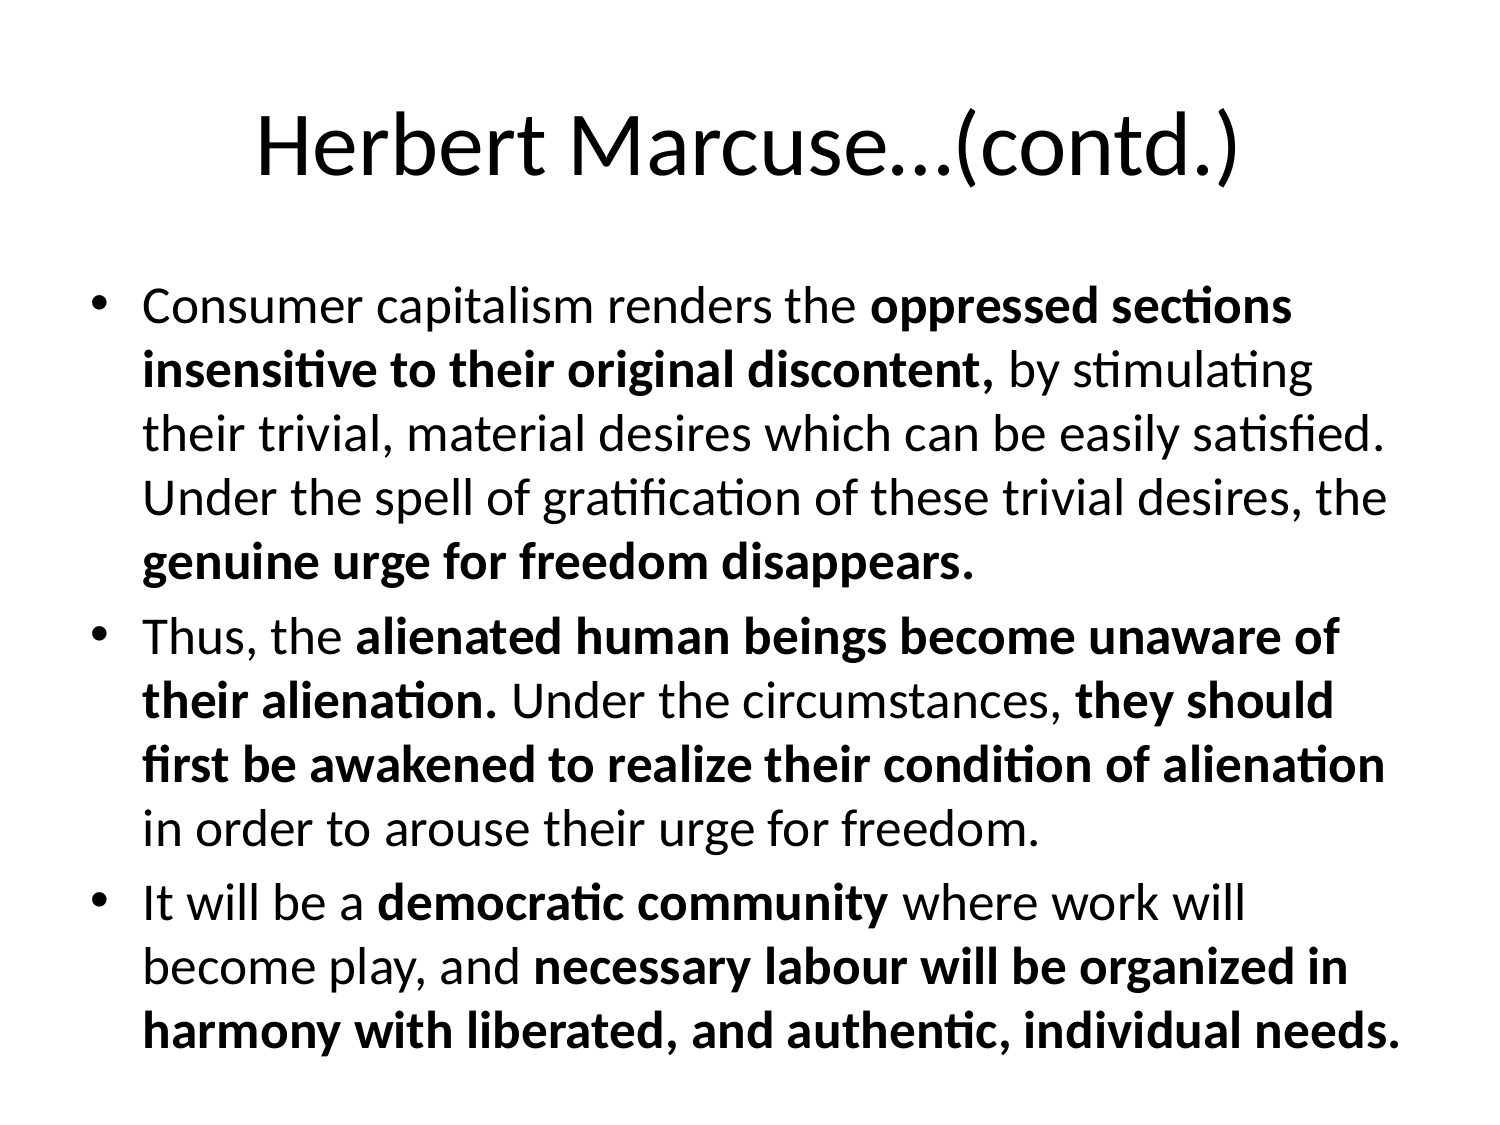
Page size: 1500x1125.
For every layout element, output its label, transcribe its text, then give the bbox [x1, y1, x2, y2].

list Consumer capitalism renders the oppressed sections insensitive to their original discontent, by stimulating their trivial, material desires which can be easily satisfied. Under the spell of gratification of these trivial desires, the genuine urge for freedom disappears. Thus, the alienated human beings become unaware of their alienation. Under the circumstances, they should first be awakened to realize their condition of alienation in order to arouse their urge for freedom. It will be a democratic community where work will become play, and necessary labour will be organized in harmony with liberated, and authentic, individual needs. [75, 262, 1425, 1125]
title Herbert Marcuse…(contd.) [75, 45, 1425, 233]
